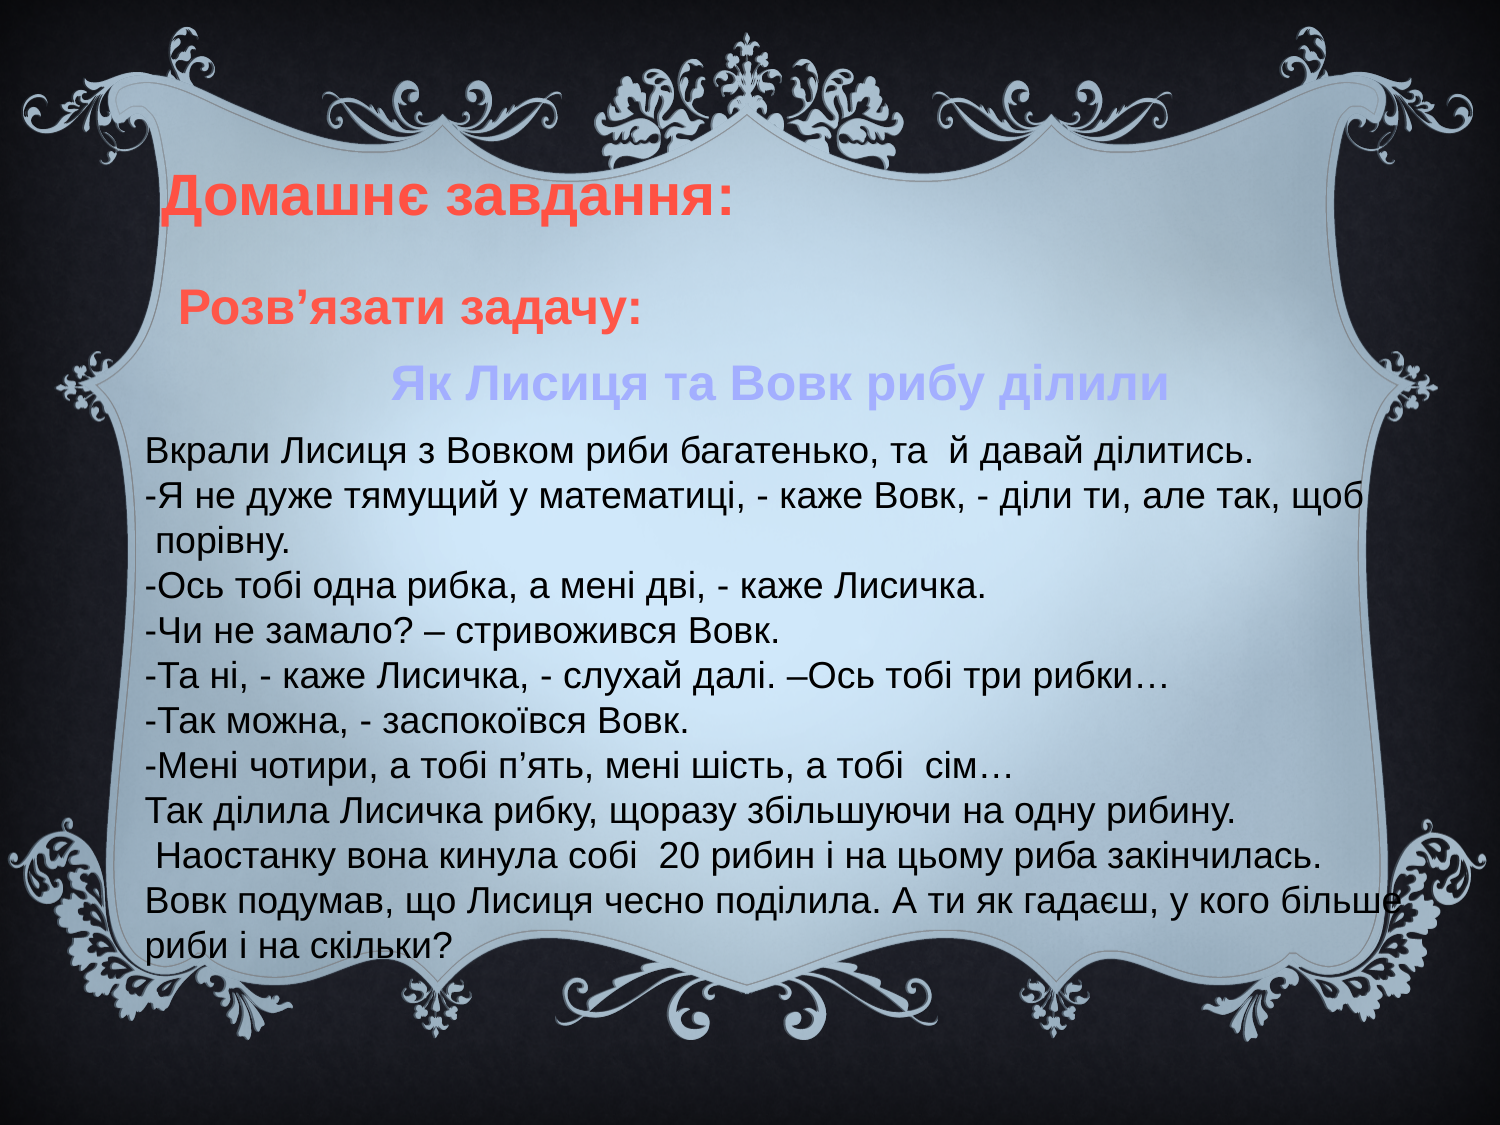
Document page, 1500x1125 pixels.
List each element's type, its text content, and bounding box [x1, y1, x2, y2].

text_box Як Лисиця та Вовк рибу ділили [375, 342, 1200, 418]
text_box Розв’язати задачу: [162, 267, 659, 343]
text_box Вкрали Лисиця з Вовком риби багатенько, та й давай ділитись. -Я не дуже тямущий у математиці, - каже Вовк, - діли ти, але так, щоб порівну. -Ось тобі одна рибка, а мені дві, - каже Лисичка. -Чи не замало? – стривожився Вовк. -Та ні, - каже Лисичка, - слухай далі. –Ось тобі три рибки… -Так можна, - заспокоївся Вовк. -Мені чотири, а тобі п’ять, мені шість, а тобі сім… Так ділила Лисичка рибку, щоразу збільшуючи на одну рибину. Наостанку вона кинула собі 20 рибин і на цьому риба закінчилась. Вовк подумав, що Лисиця чесно поділила. А ти як гадаєш, у кого більше риби і на скільки? [129, 418, 1429, 974]
text_box Домашнє завдання: [146, 149, 751, 234]
picture [0, 0, 1500, 1125]
